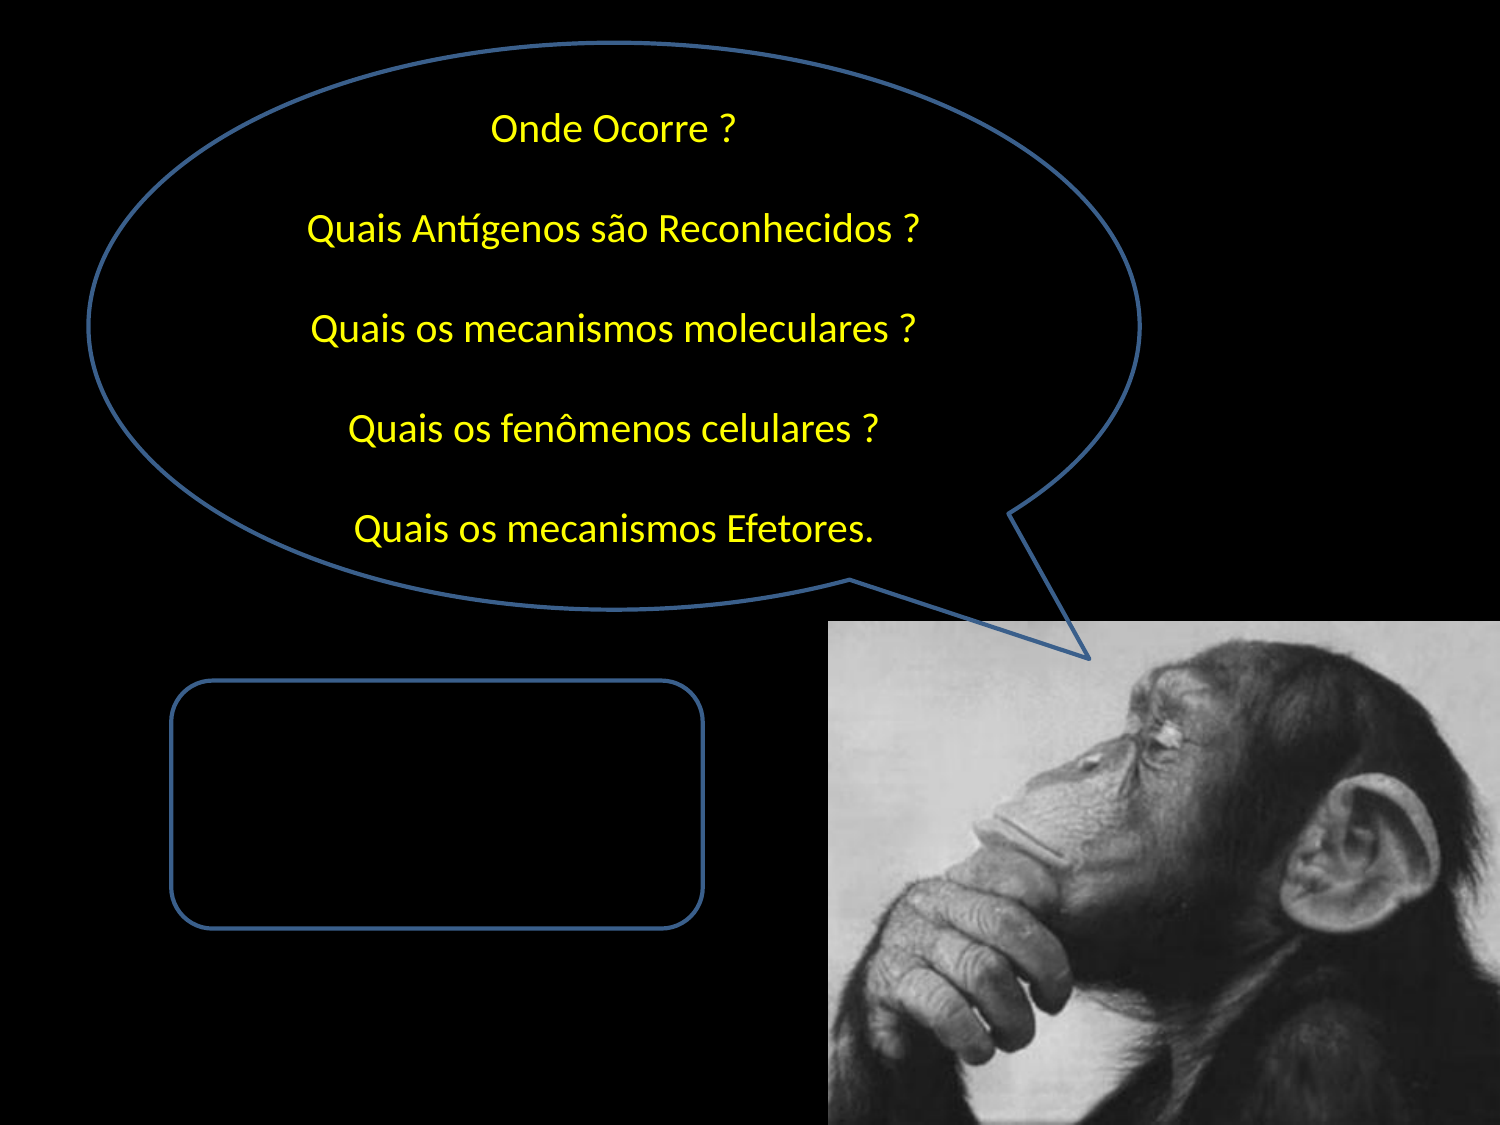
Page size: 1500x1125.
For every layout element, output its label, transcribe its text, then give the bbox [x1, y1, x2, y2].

picture [827, 621, 1500, 1125]
text_box [169, 678, 705, 931]
text_box Onde Ocorre ? Quais Antígenos são Reconhecidos ? Quais os mecanismos moleculares ? Quais os fenômenos celulares ? Quais os mecanismos Efetores. [86, 40, 1142, 620]
